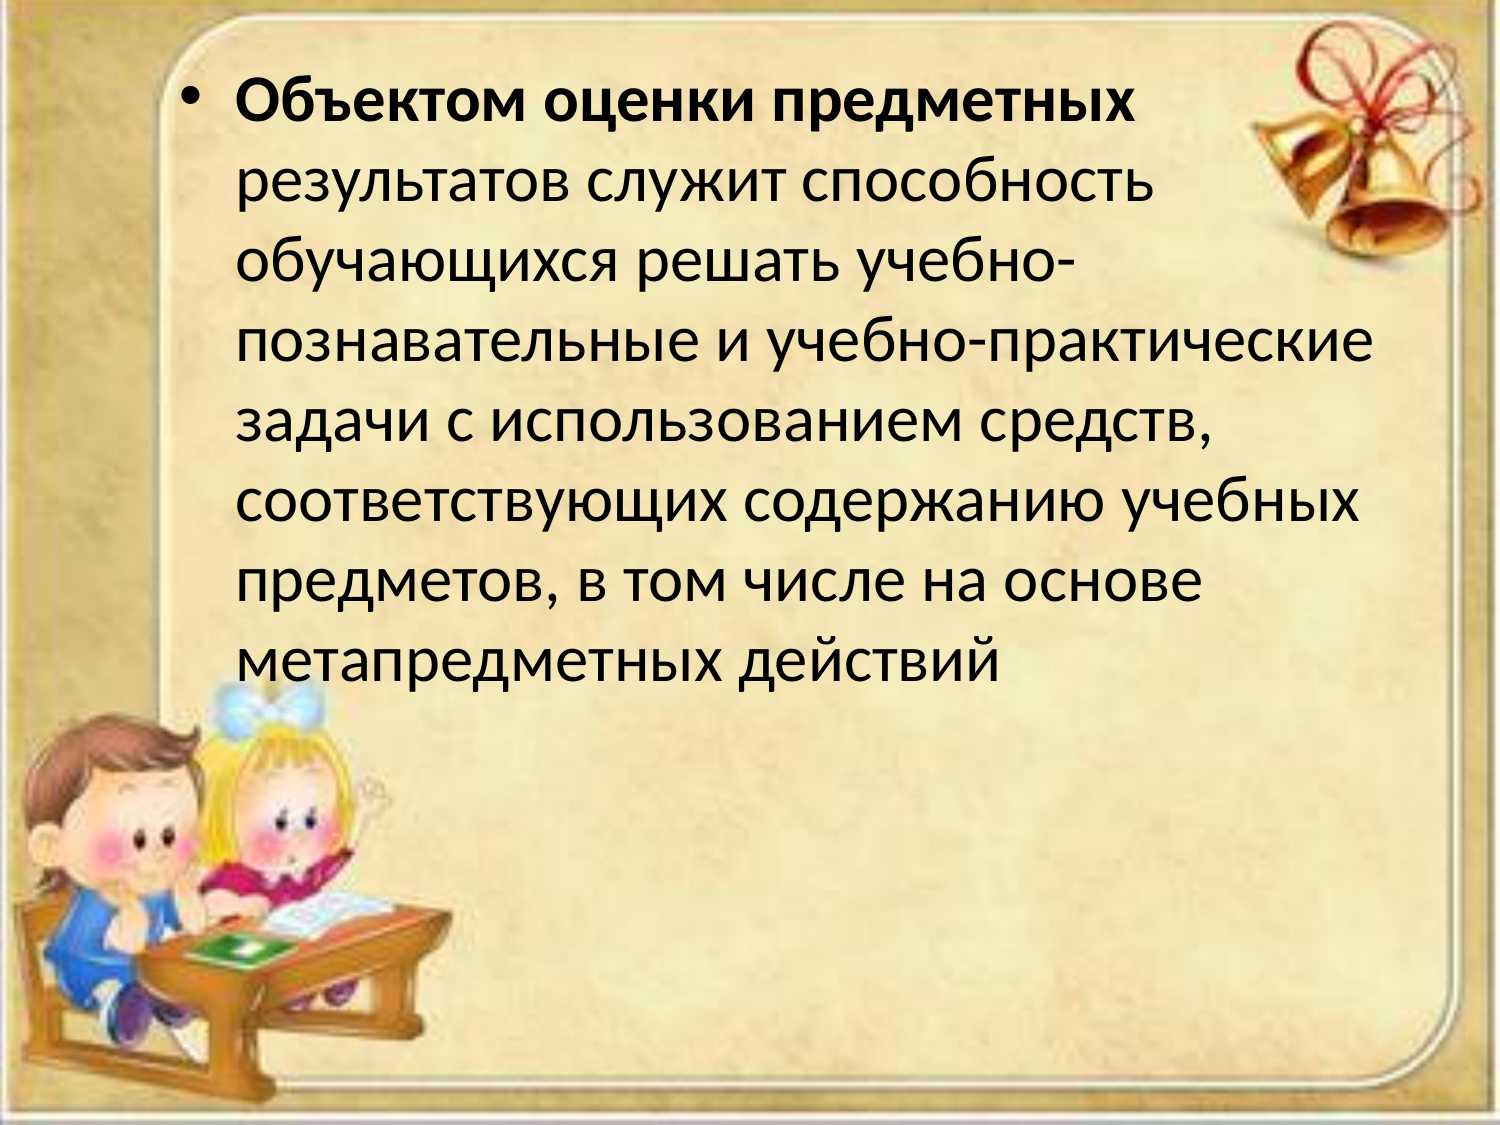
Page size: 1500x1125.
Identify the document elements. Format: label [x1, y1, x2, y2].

list [0, 0, 1500, 1125]
